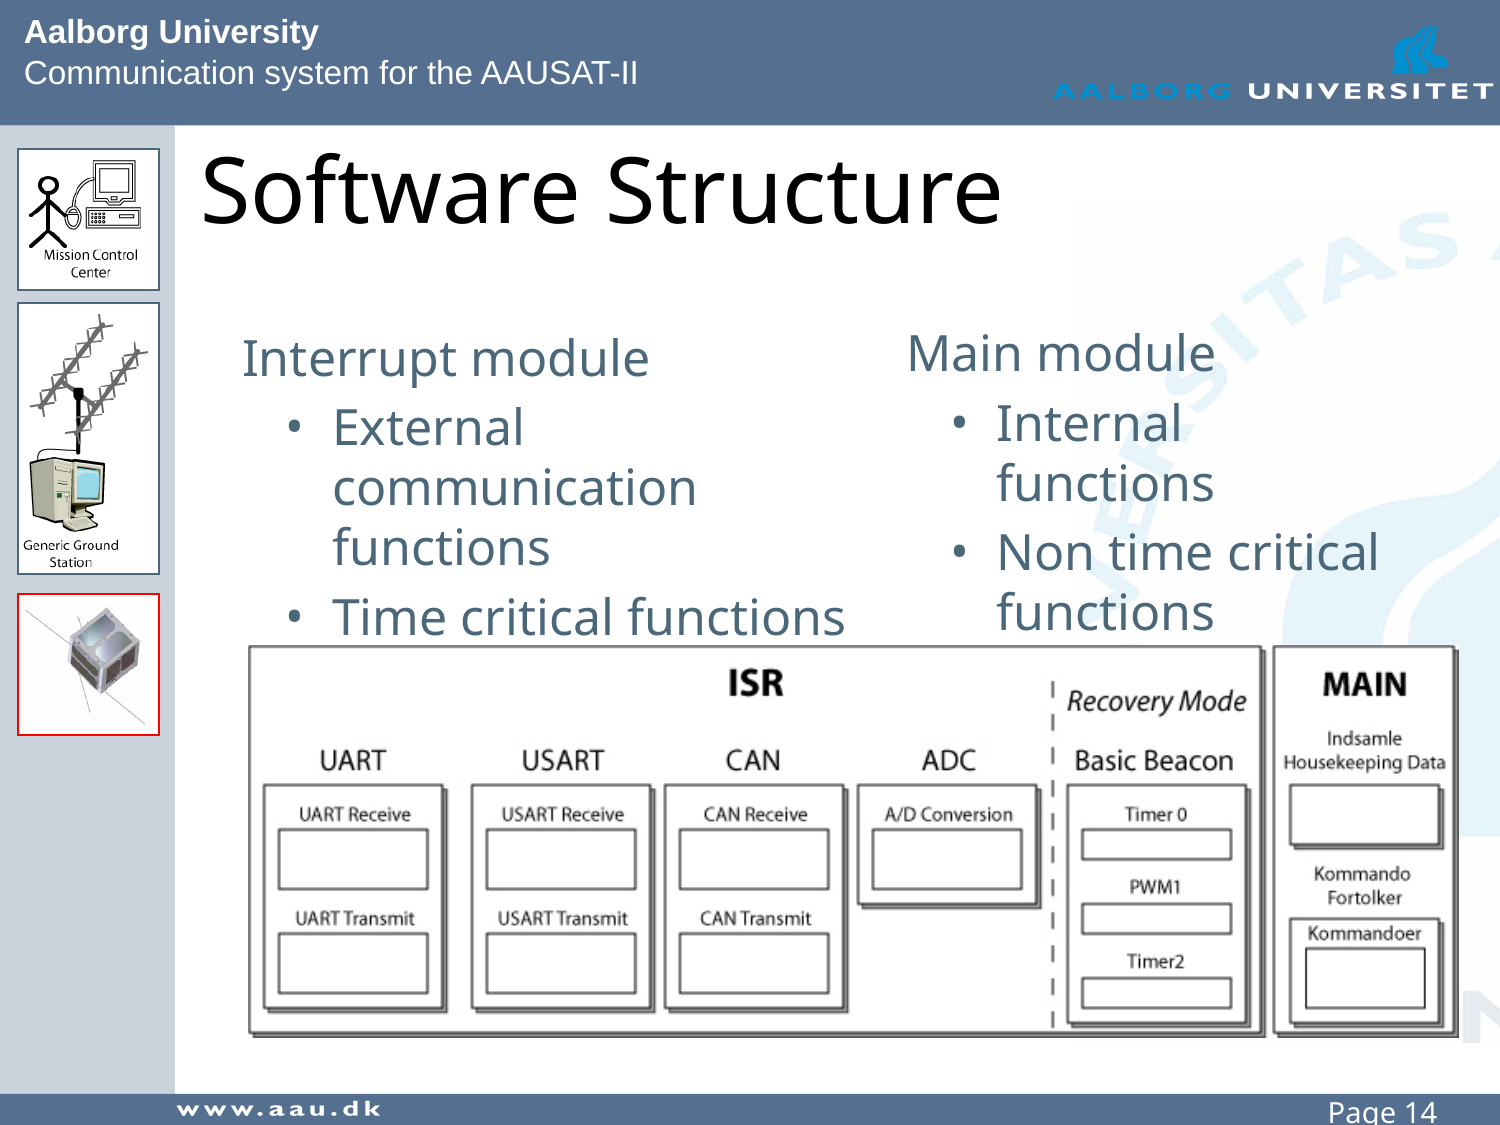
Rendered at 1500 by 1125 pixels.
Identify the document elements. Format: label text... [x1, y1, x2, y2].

picture [20, 314, 148, 575]
picture [23, 603, 148, 728]
picture [29, 160, 141, 285]
picture [173, 1099, 384, 1118]
list Interrupt module External communication functions Time critical functions [241, 326, 891, 634]
title Software Structure [199, 130, 1425, 243]
picture [1027, 7, 1500, 117]
text_box Main module Internal functions Non time critical functions [891, 314, 1424, 643]
picture [247, 199, 1500, 1050]
